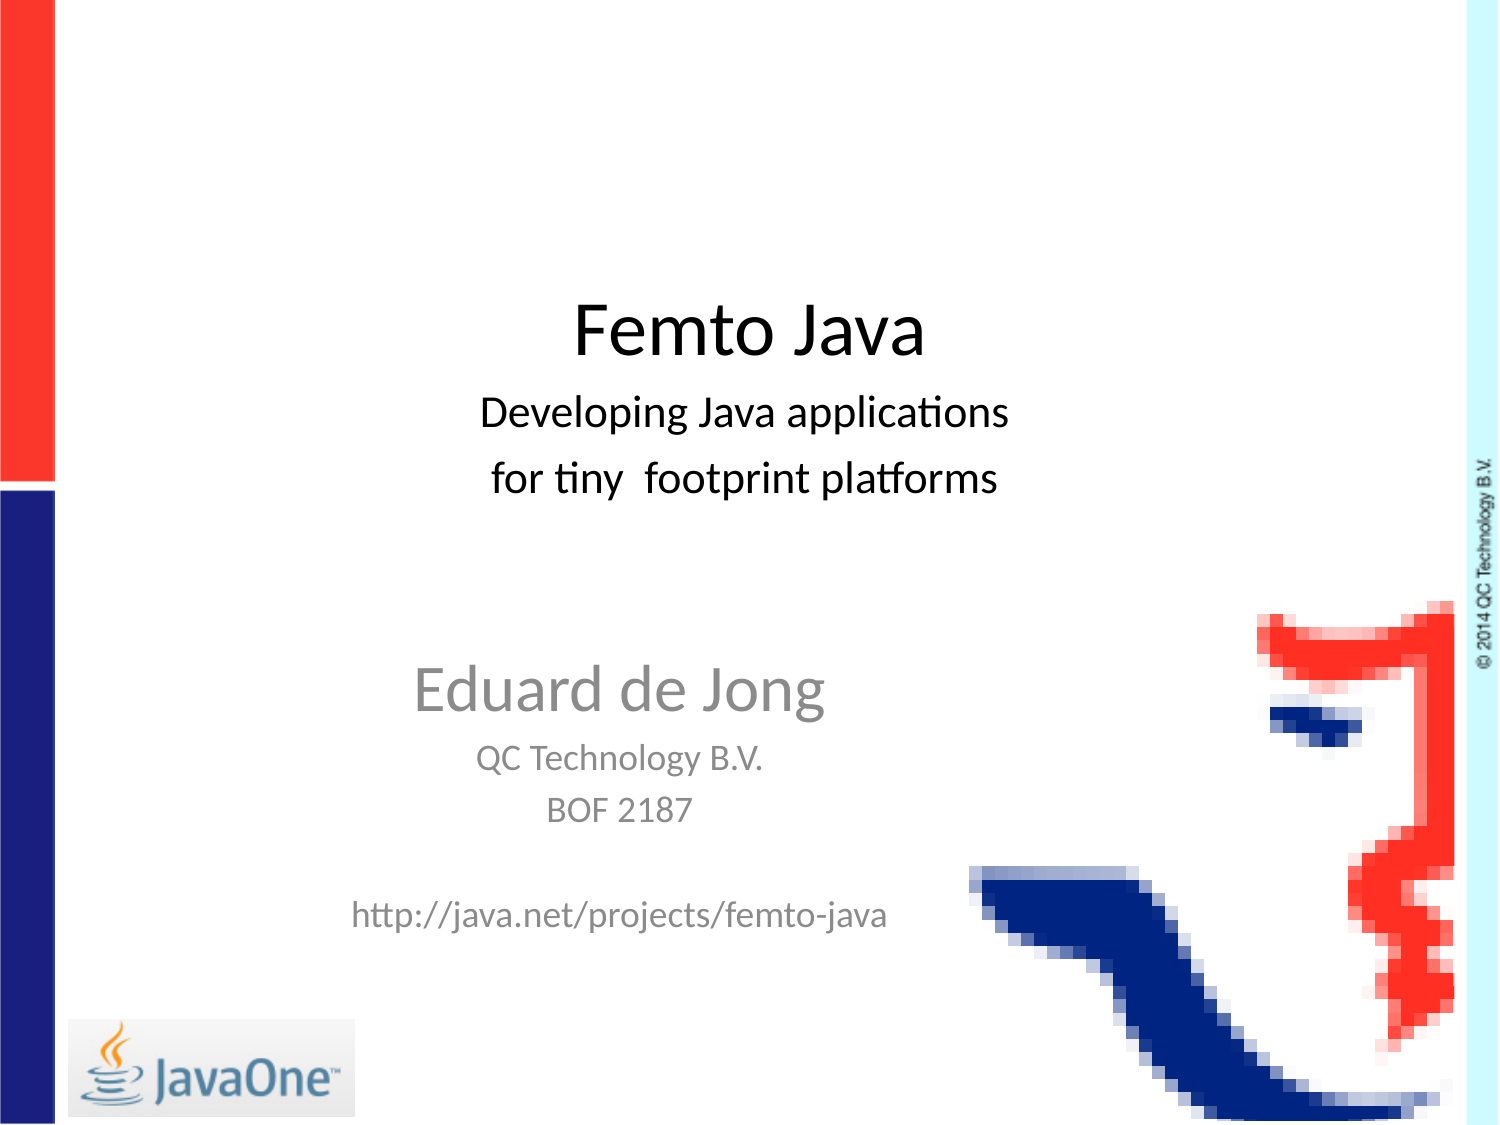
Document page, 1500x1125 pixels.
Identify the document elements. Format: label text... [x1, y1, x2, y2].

title Femto Java Developing Java applications for tiny footprint platforms [112, 248, 1388, 591]
picture [1459, 0, 1500, 1125]
picture [68, 1019, 355, 1117]
picture [968, 601, 1455, 1121]
picture [0, 0, 55, 1125]
subtitle Eduard de Jong QC Technology B.V. BOF 2187 http://java.net/projects/femto-java [225, 637, 963, 959]
